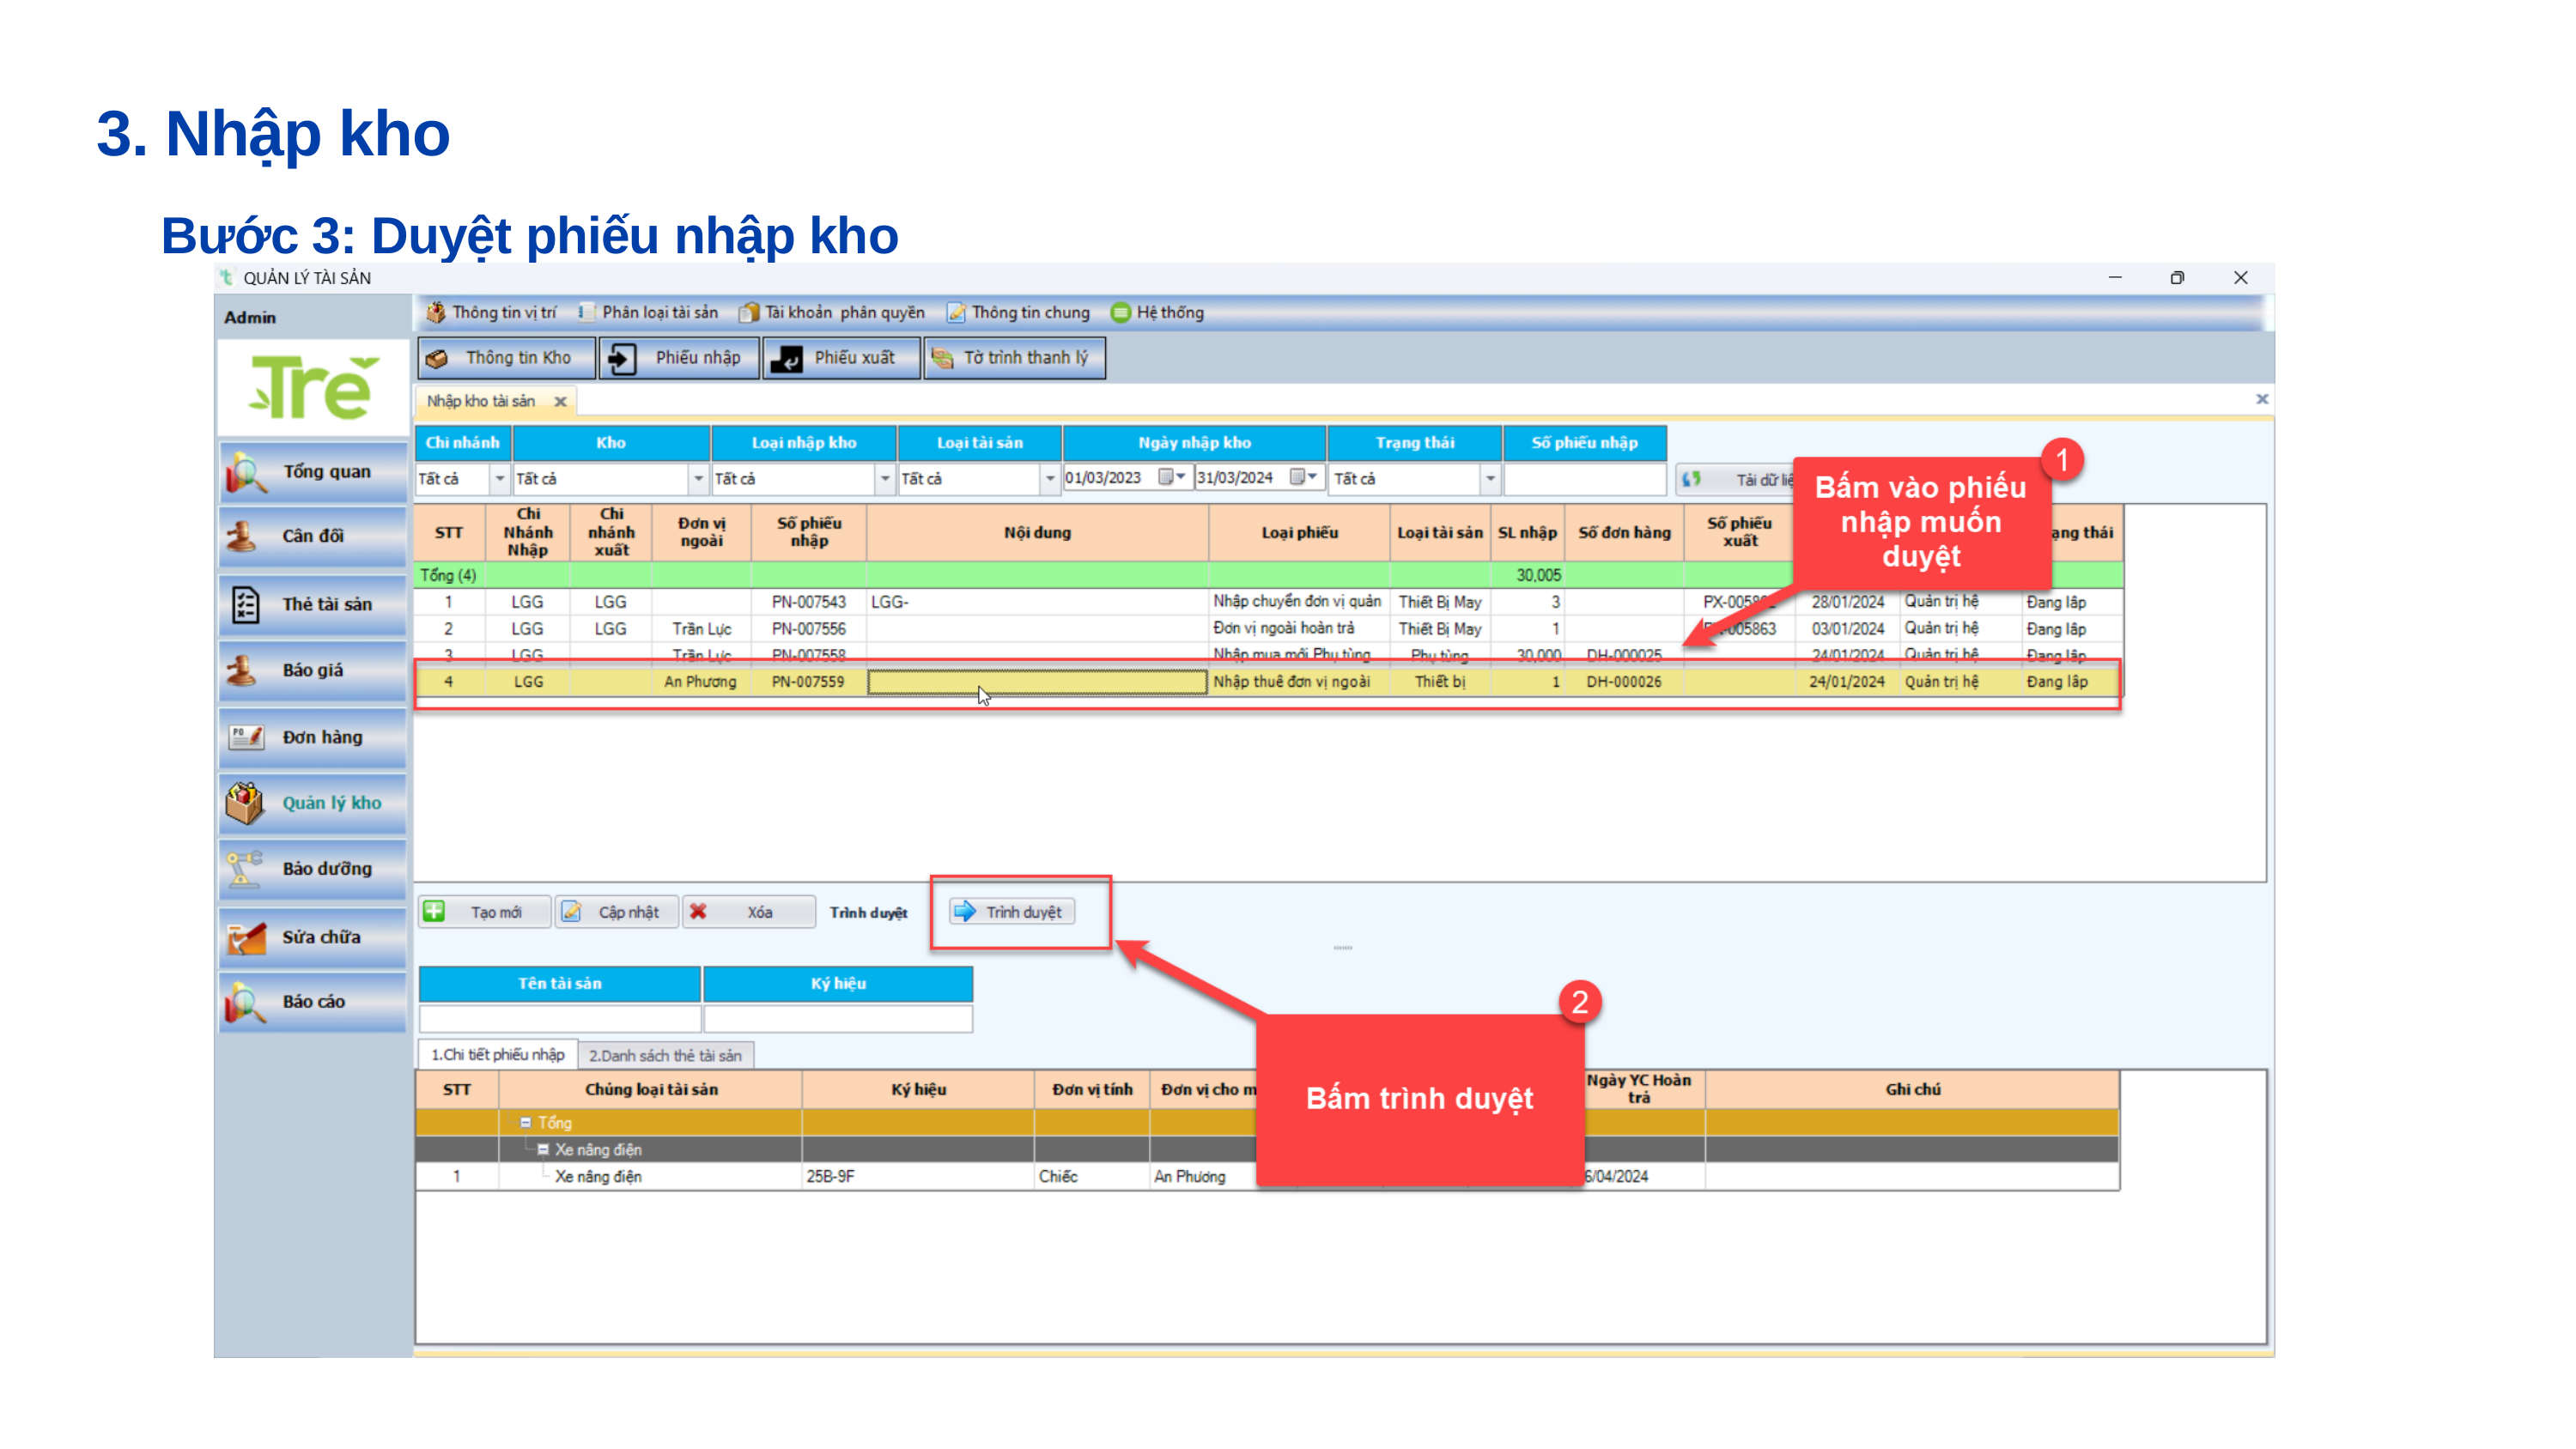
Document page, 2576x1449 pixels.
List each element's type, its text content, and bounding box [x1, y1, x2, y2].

picture [214, 262, 2276, 1358]
text_box 3. Nhập kho [96, 91, 1046, 169]
text_box Bước 3: Duyệt phiếu nhập kho [161, 201, 2115, 264]
